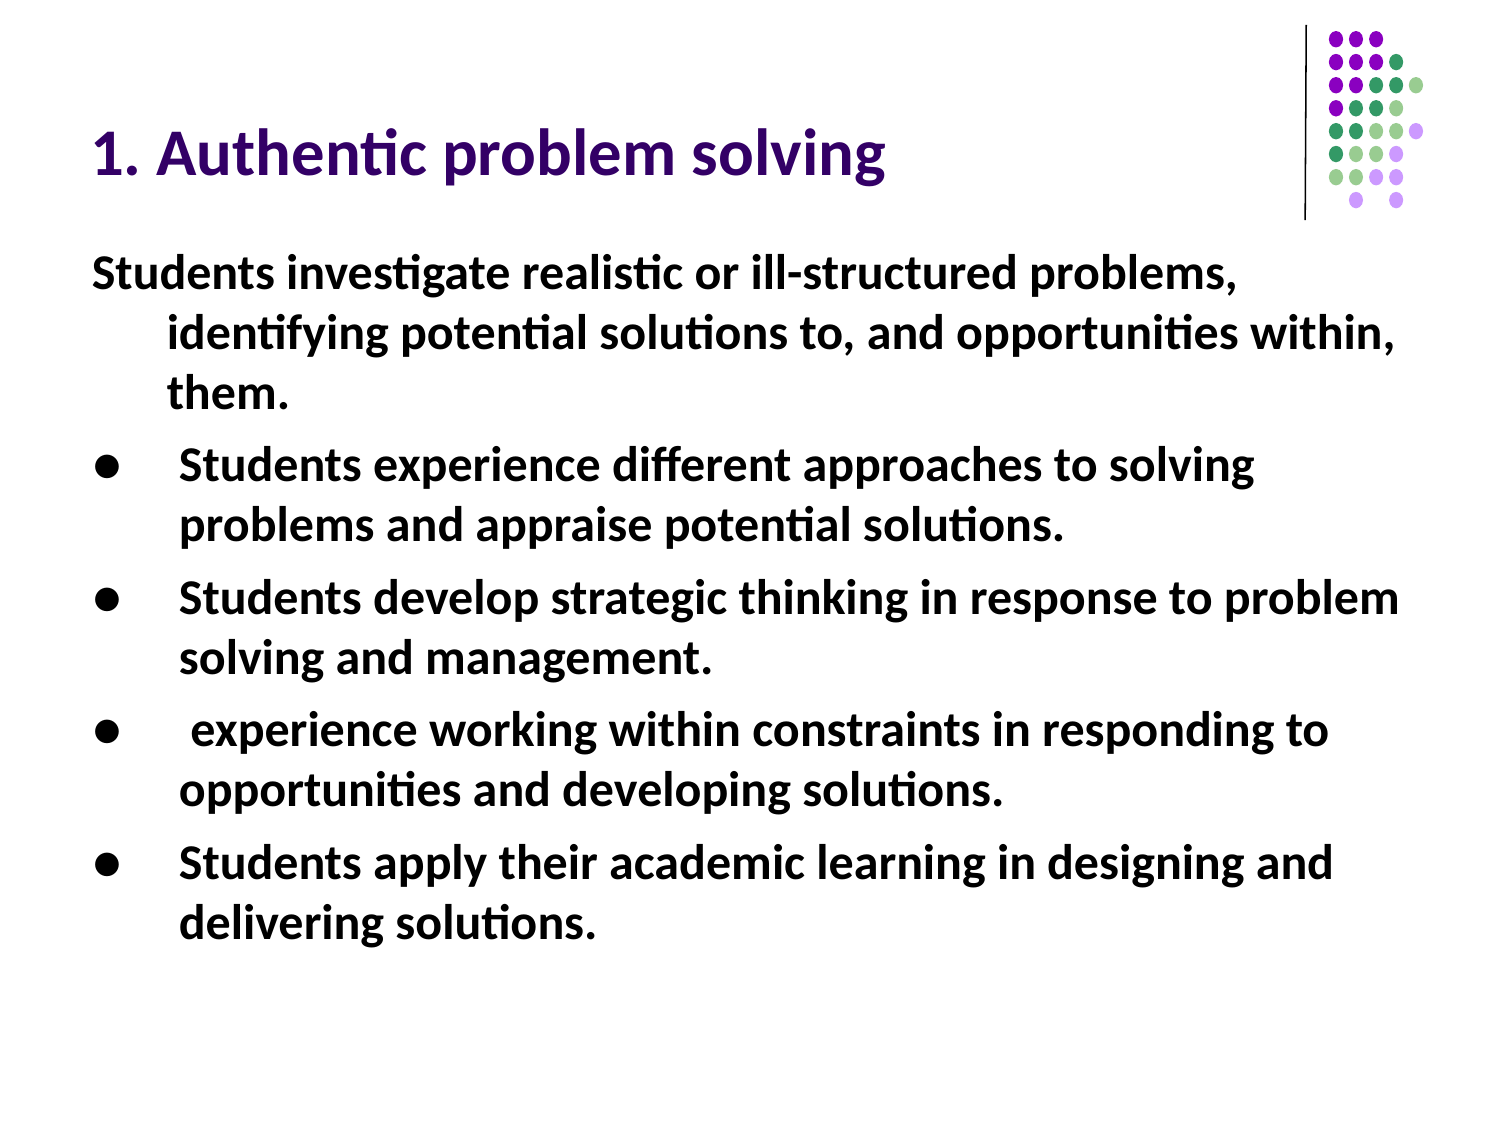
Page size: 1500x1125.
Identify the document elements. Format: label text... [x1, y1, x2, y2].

title 1. Authentic problem solving [74, 19, 1313, 197]
list Students investigate realistic or ill-structured problems, identifying potential solutions to, and opportunities within, them. ● Students experience different approaches to solving problems and appraise potential solutions. ● Students develop strategic thinking in response to problem solving and management. ● experience working within constraints in responding to opportunities and developing solutions. ● Students apply their academic learning in designing and delivering solutions. [76, 231, 1428, 1018]
